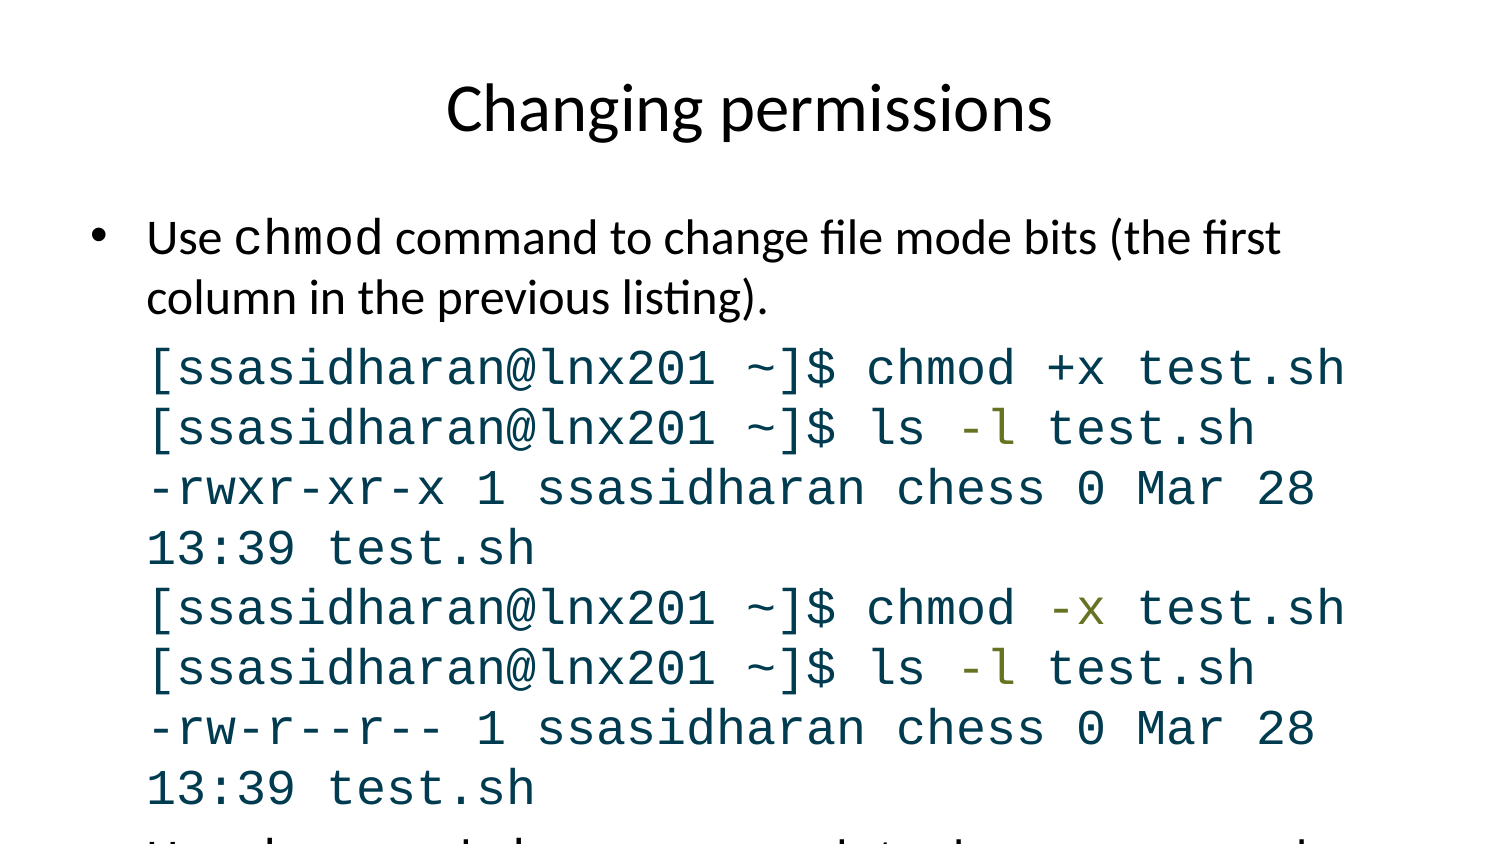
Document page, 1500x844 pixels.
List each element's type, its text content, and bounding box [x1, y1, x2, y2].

list Use chmod command to change file mode bits (the first column in the previous listing). [ssasidharan@lnx201 ~]$ chmod +x test.sh [ssasidharan@lnx201 ~]$ ls -l test.sh -rwxr-xr-x 1 ssasidharan chess 0 Mar 28 13:39 test.sh [ssasidharan@lnx201 ~]$ chmod -x test.sh [ssasidharan@lnx201 ~]$ ls -l test.sh -rw-r--r-- 1 ssasidharan chess 0 Mar 28 13:39 test.sh Use chown and chgrp commands to change owner and group (the third and fourth columns in the previous listing). Probably not immediately useful; just know that they exist. [75, 196, 1425, 754]
title Changing permissions [75, 33, 1425, 175]
